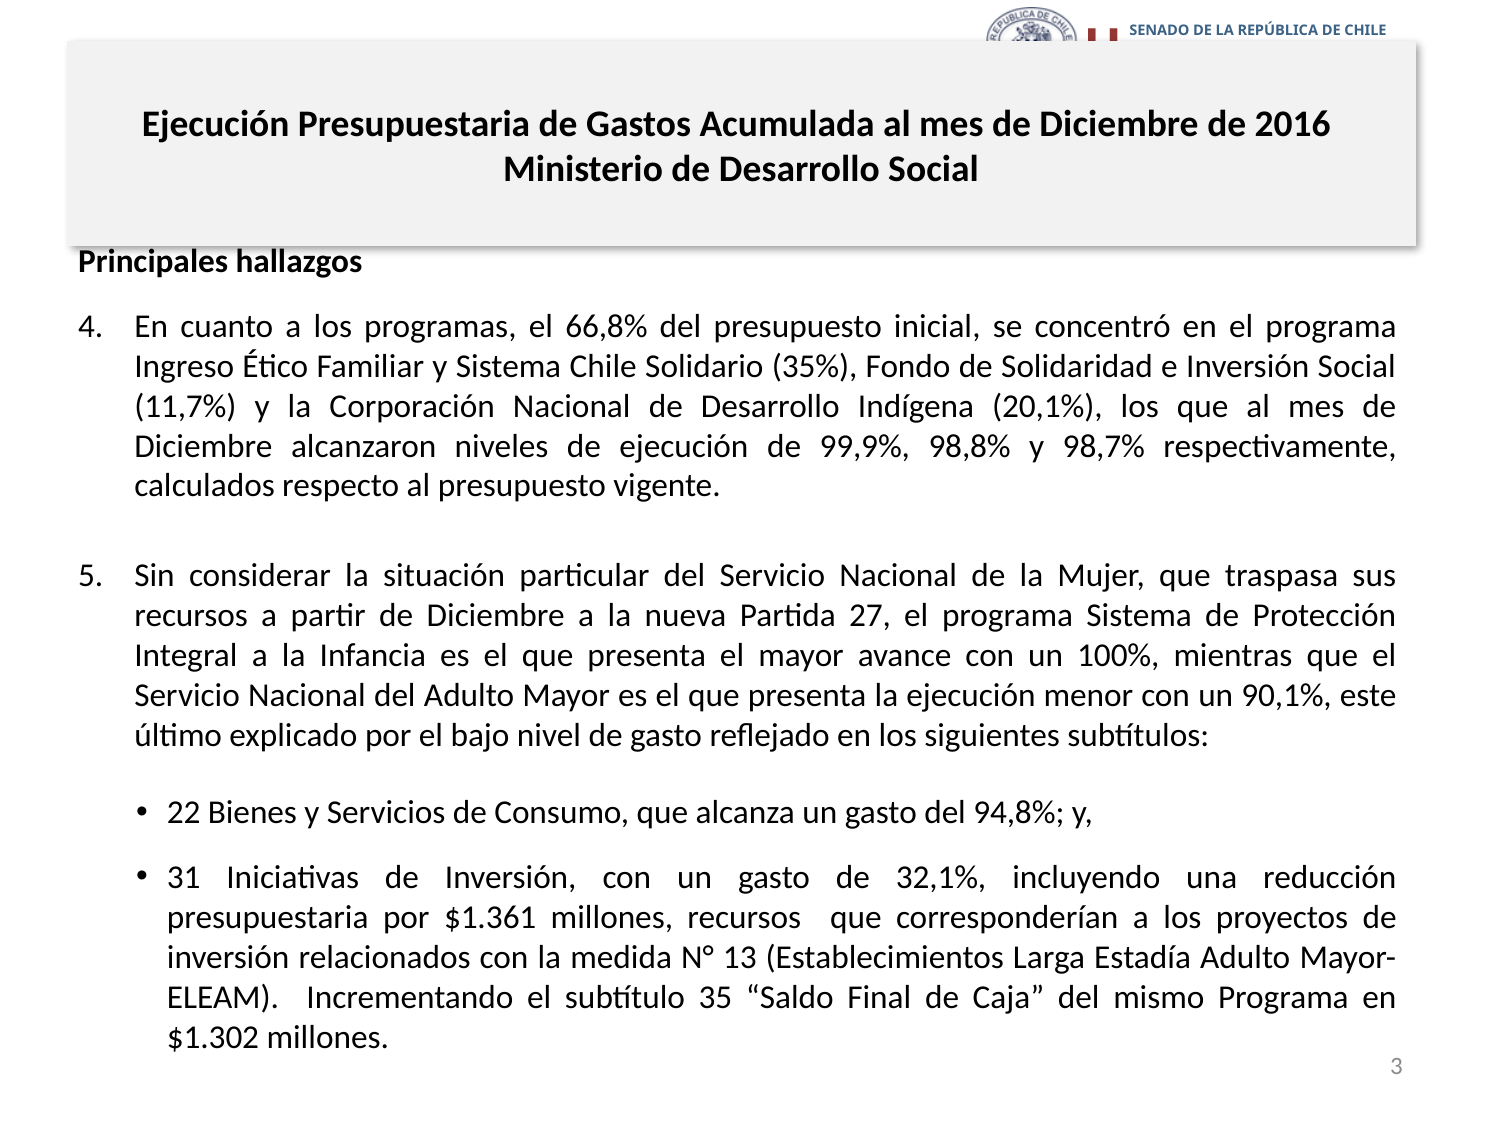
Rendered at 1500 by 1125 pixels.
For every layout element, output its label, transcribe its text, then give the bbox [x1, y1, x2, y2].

slide_number 3 [1067, 1035, 1418, 1095]
text_box Principales hallazgos En cuanto a los programas, el 66,8% del presupuesto inicial, se concentró en el programa Ingreso Ético Familiar y Sistema Chile Solidario (35%), Fondo de Solidaridad e Inversión Social (11,7%) y la Corporación Nacional de Desarrollo Indígena (20,1%), los que al mes de Diciembre alcanzaron niveles de ejecución de 99,9%, 98,8% y 98,7% respectivamente, calculados respecto al presupuesto vigente. Sin considerar la situación particular del Servicio Nacional de la Mujer, que traspasa sus recursos a partir de Diciembre a la nueva Partida 27, el programa Sistema de Protección Integral a la Infancia es el que presenta el mayor avance con un 100%, mientras que el Servicio Nacional del Adulto Mayor es el que presenta la ejecución menor con un 90,1%, este último explicado por el bajo nivel de gasto reflejado en los siguientes subtítulos: 22 Bienes y Servicios de Consumo, que alcanza un gasto del 94,8%; y, 31 Iniciativas de Inversión, con un gasto de 32,1%, incluyendo una reducción presupuestaria por $1.361 millones, recursos que corresponderían a los proyectos de inversión relacionados con la medida N° 13 (Establecimientos Larga Estadía Adulto Mayor-ELEAM). Incrementando el subtítulo 35 “Saldo Final de Caja” del mismo Programa en $1.302 millones. [63, 231, 1414, 1094]
title Ejecución Presupuestaria de Gastos Acumulada al mes de Diciembre de 2016 Ministerio de Desarrollo Social [67, 41, 1415, 246]
picture [986, 7, 1079, 41]
